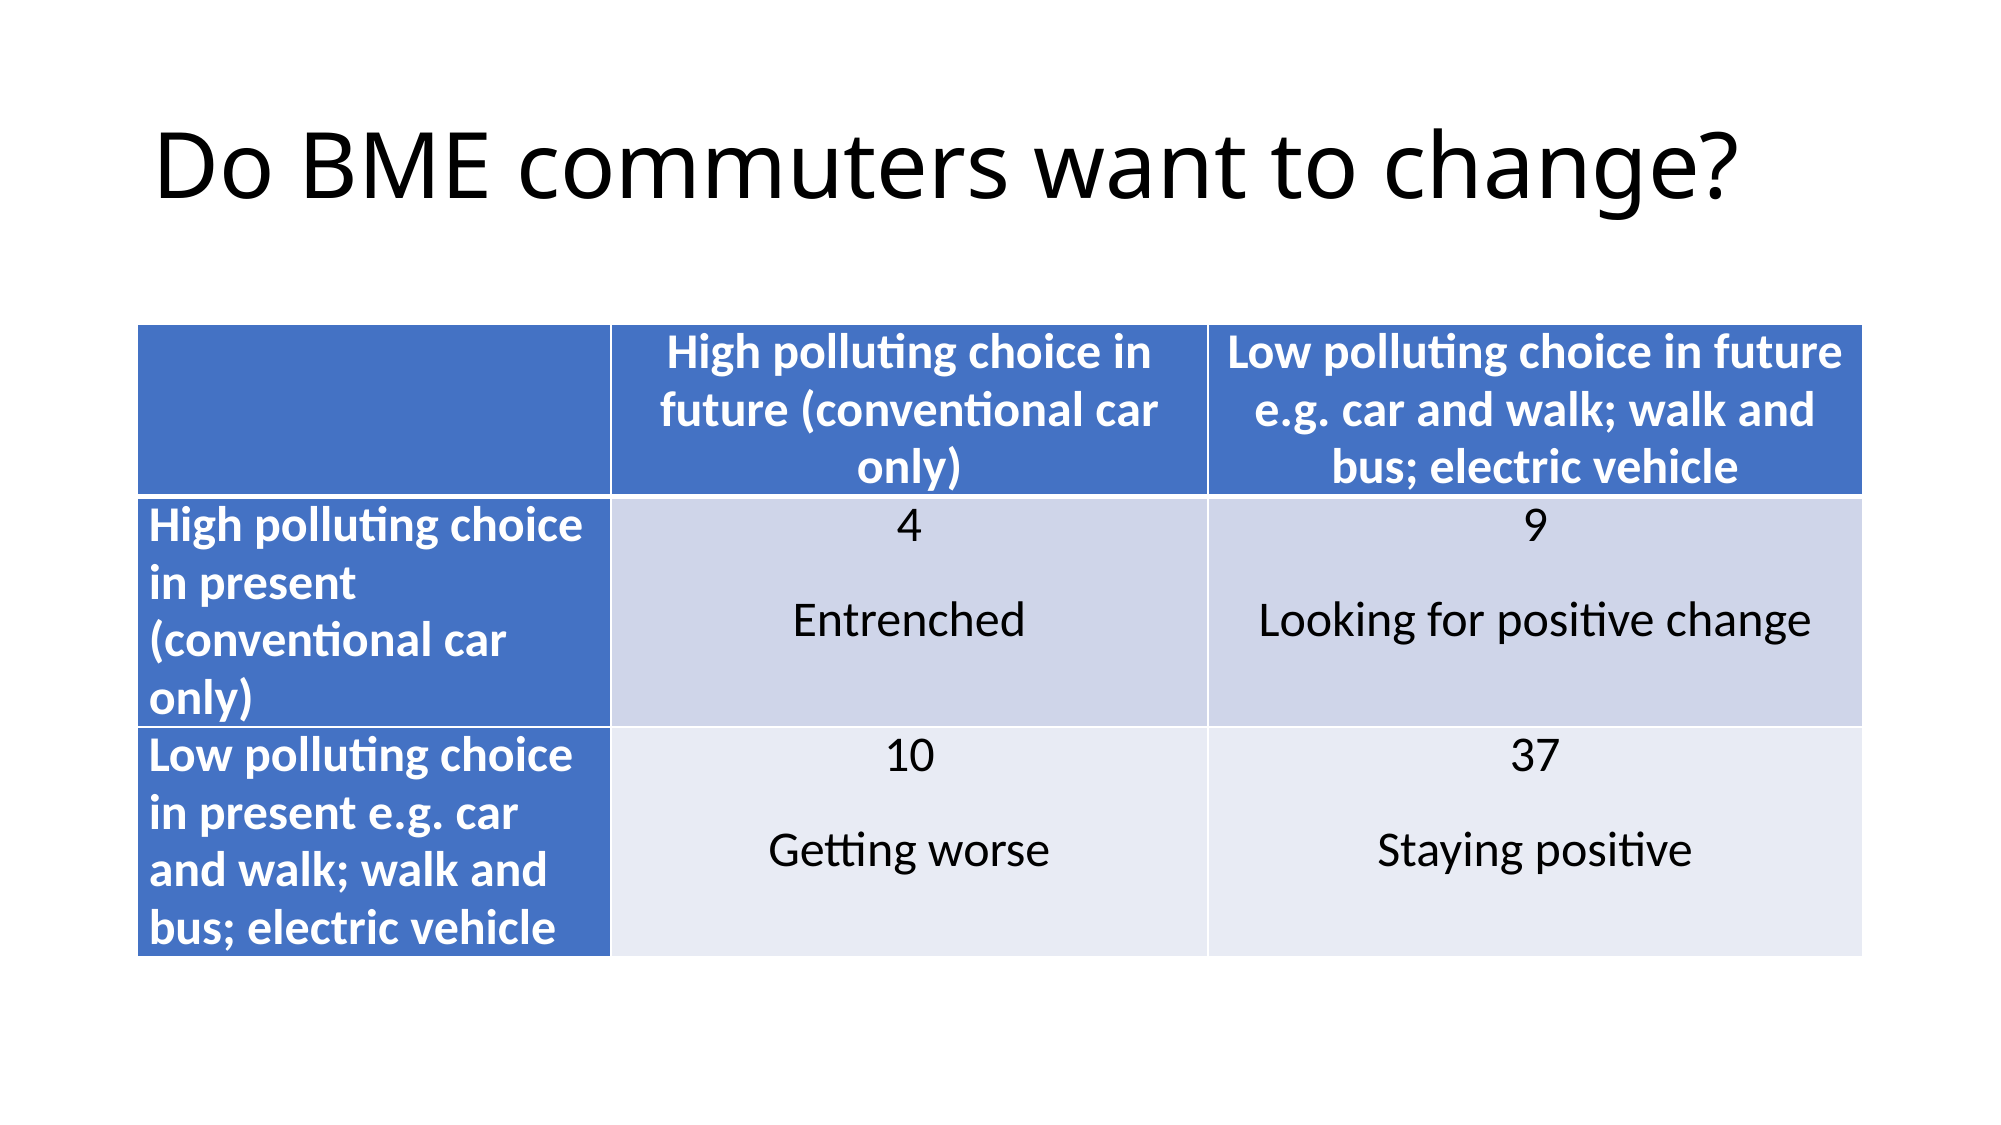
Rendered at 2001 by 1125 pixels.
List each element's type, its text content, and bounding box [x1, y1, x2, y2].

table_cell 9 Looking for positive change [1209, 499, 1862, 726]
table_cell 4 Entrenched [612, 499, 1207, 726]
table_header Low polluting choice in future e.g. car and walk; walk and bus; electric vehicle [1209, 325, 1862, 494]
table_cell Low polluting choice in present e.g. car and walk; walk and bus; electric vehicle [138, 728, 610, 956]
title Do BME commuters want to change? [137, 59, 1863, 278]
table_cell High polluting choice in present (conventional car only) [138, 499, 610, 726]
table_header [138, 325, 610, 494]
table_cell 37 Staying positive [1209, 728, 1862, 956]
table_header High polluting choice in future (conventional car only) [612, 325, 1207, 494]
table_cell 10 Getting worse [612, 728, 1207, 956]
